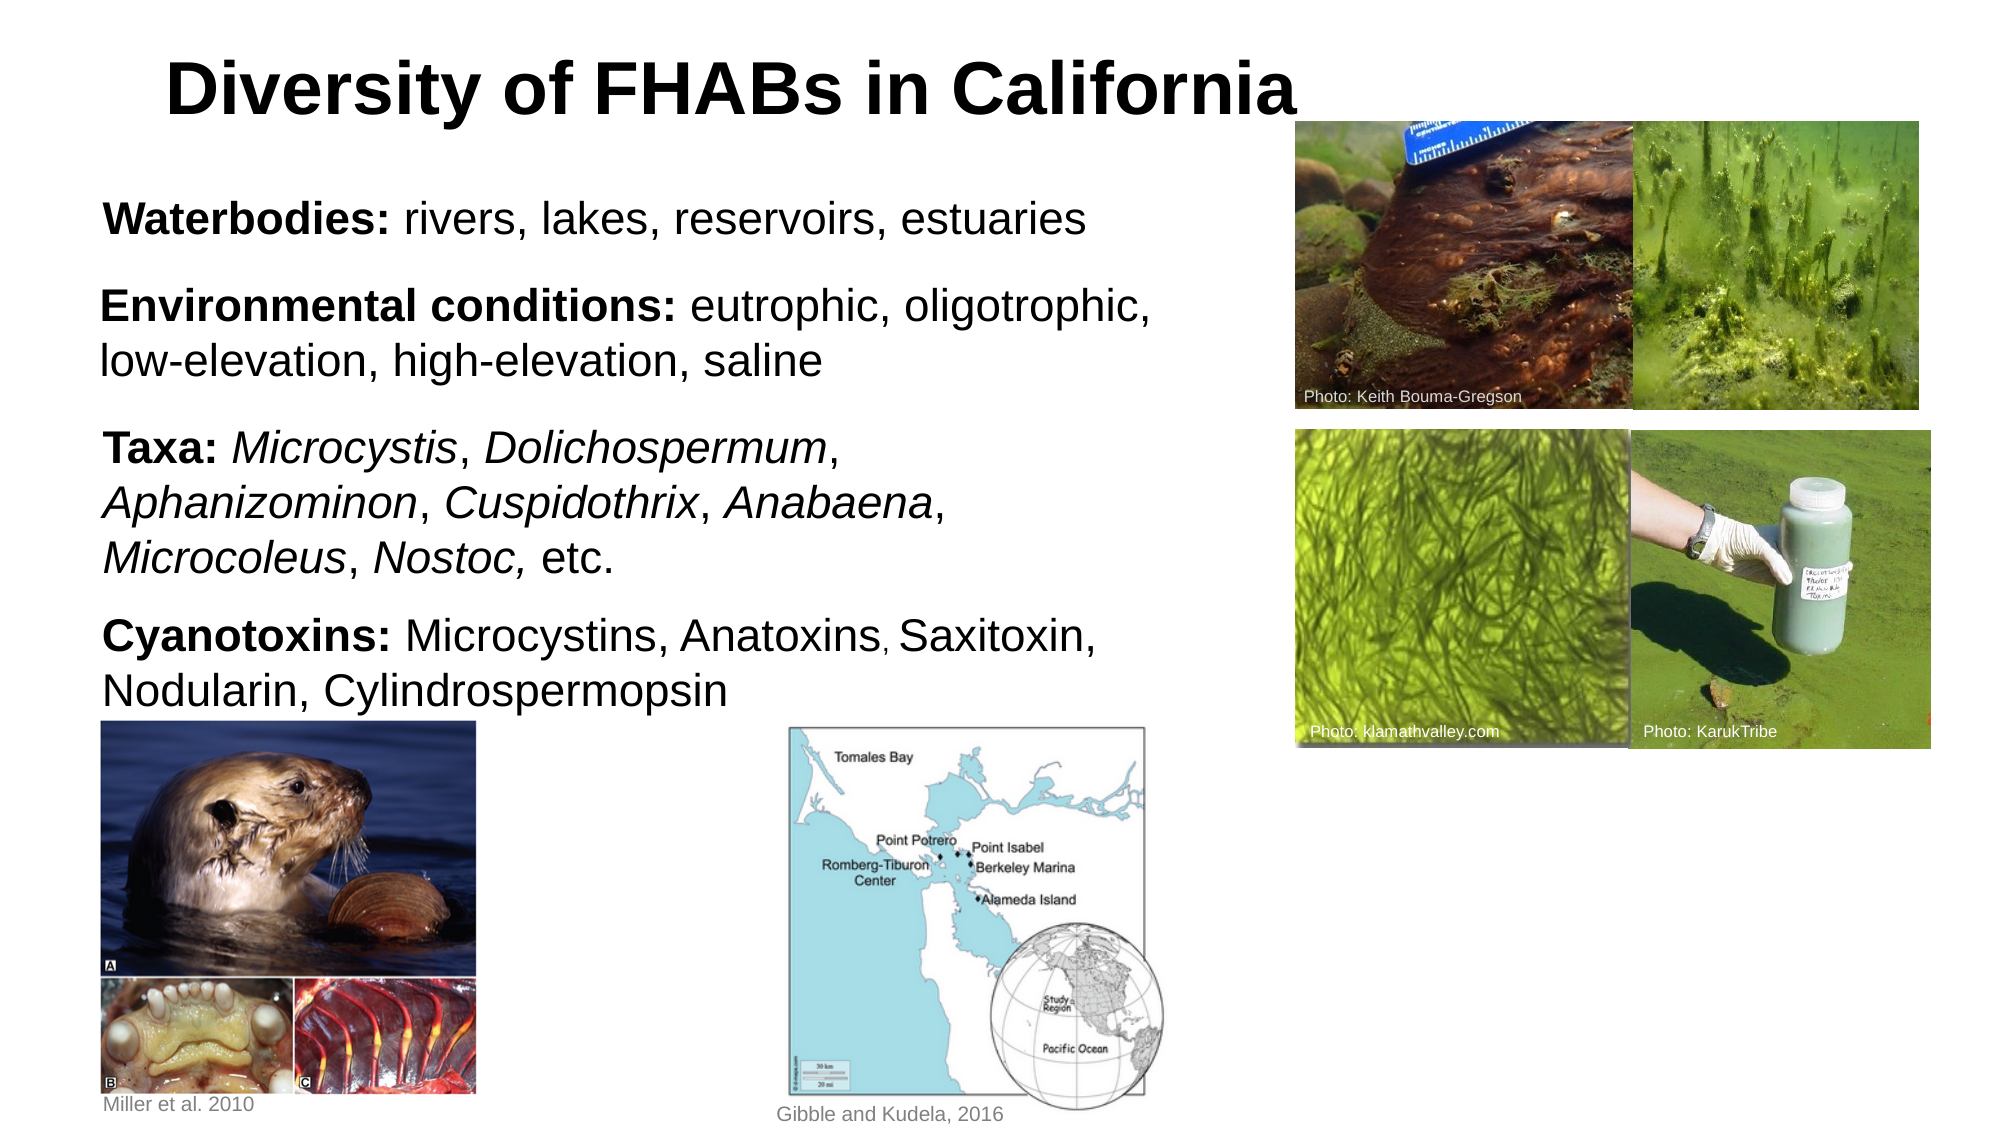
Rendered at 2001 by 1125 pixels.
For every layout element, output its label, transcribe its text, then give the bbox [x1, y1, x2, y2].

text_box Diversity of FHABs in California [0, 9, 2000, 160]
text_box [782, 718, 1169, 1125]
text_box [84, 180, 1201, 720]
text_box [1288, 120, 1920, 410]
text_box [86, 718, 479, 1125]
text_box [1294, 428, 1931, 749]
